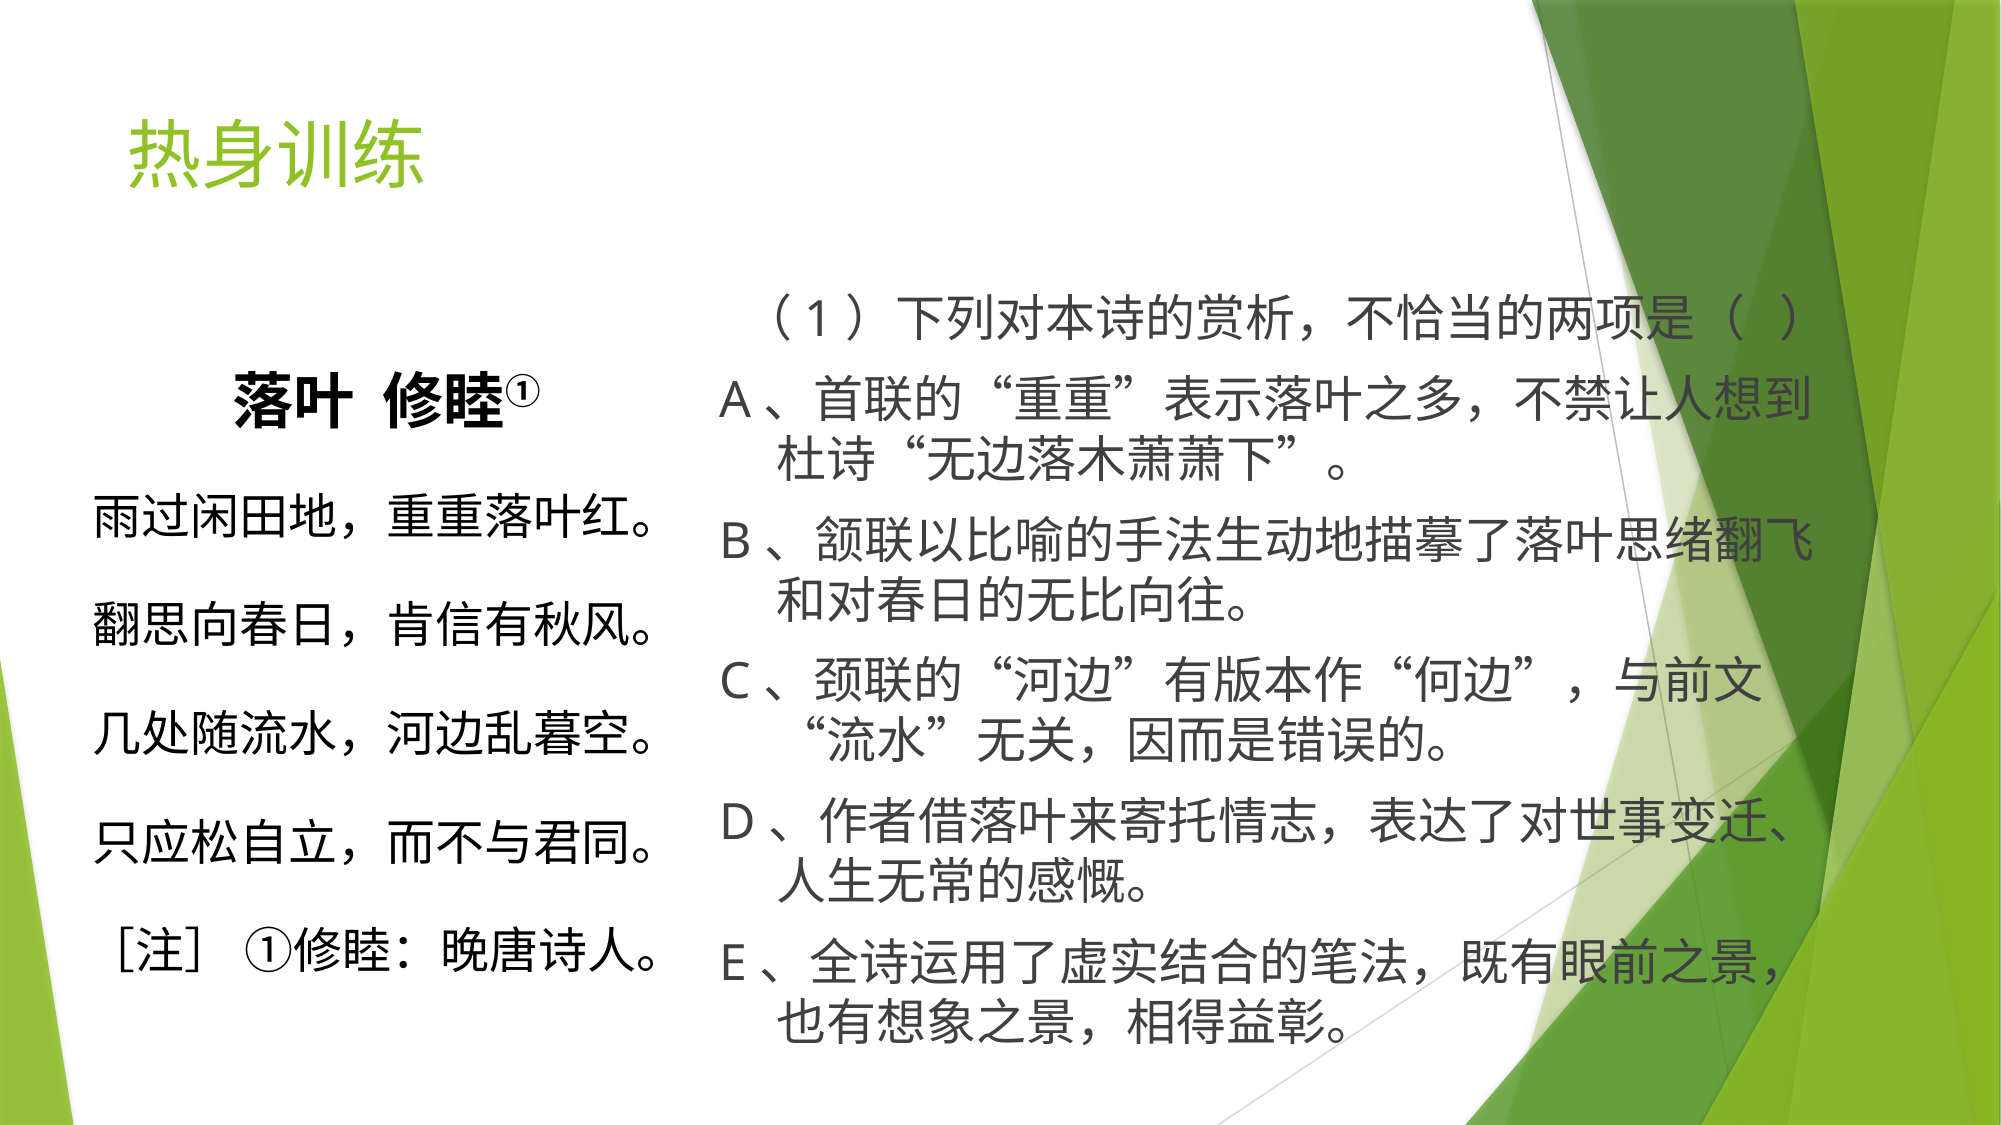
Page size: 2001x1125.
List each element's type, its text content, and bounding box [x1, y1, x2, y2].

list 落叶 修睦① 雨过闲田地，重重落叶红。 翻思向春日，肯信有秋风。 几处随流水，河边乱暮空。 只应松自立，而不与君同。 ［注］ ①修睦：晚唐诗人。 [43, 354, 730, 992]
list （1）下列对本诗的赏析，不恰当的两项是（ ） A、首联的“重重”表示落叶之多，不禁让人想到杜诗“无边落木萧萧下”。 B、颔联以比喻的手法生动地描摹了落叶思绪翻飞和对春日的无比向往。 C、颈联的“河边”有版本作“何边”，与前文“流水”无关，因而是错误的。 D、作者借落叶来寄托情志，表达了对世事变迁、人生无常的感慨。 E、全诗运用了虚实结合的笔法，既有眼前之景，也有想象之景，相得益彰。 [704, 278, 1863, 889]
title 热身训练 [111, 99, 1522, 317]
